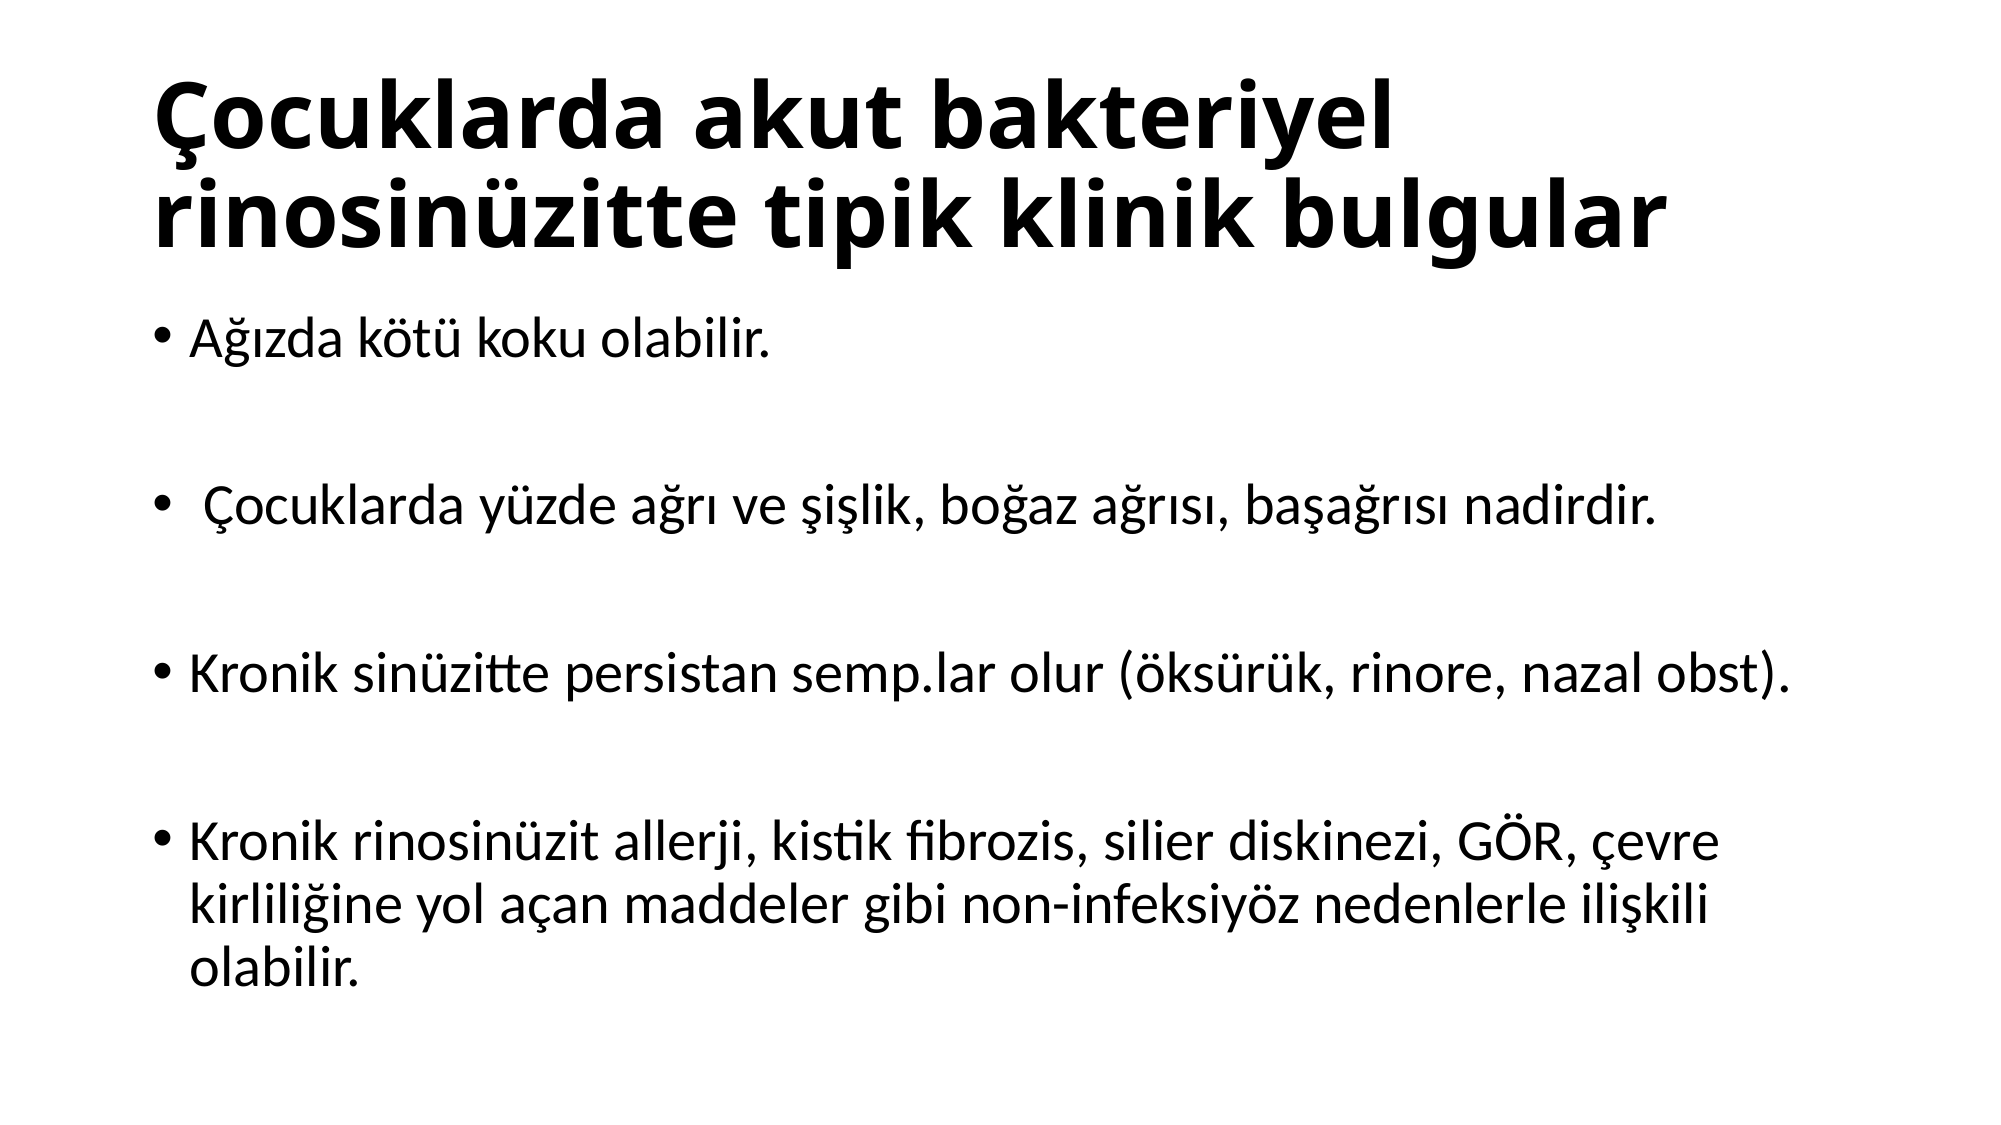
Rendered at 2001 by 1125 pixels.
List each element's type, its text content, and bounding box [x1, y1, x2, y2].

list Ağızda kötü koku olabilir. Çocuklarda yüzde ağrı ve şişlik, boğaz ağrısı, başağrısı nadirdir. Kronik sinüzitte persistan semp.lar olur (öksürük, rinore, nazal obst). Kronik rinosinüzit allerji, kistik fibrozis, silier diskinezi, GÖR, çevre kirliliğine yol açan maddeler gibi non-infeksiyöz nedenlerle ilişkili olabilir. [137, 299, 1863, 1014]
title Çocuklarda akut bakteriyel rinosinüzitte tipik klinik bulgular [137, 59, 1863, 278]
